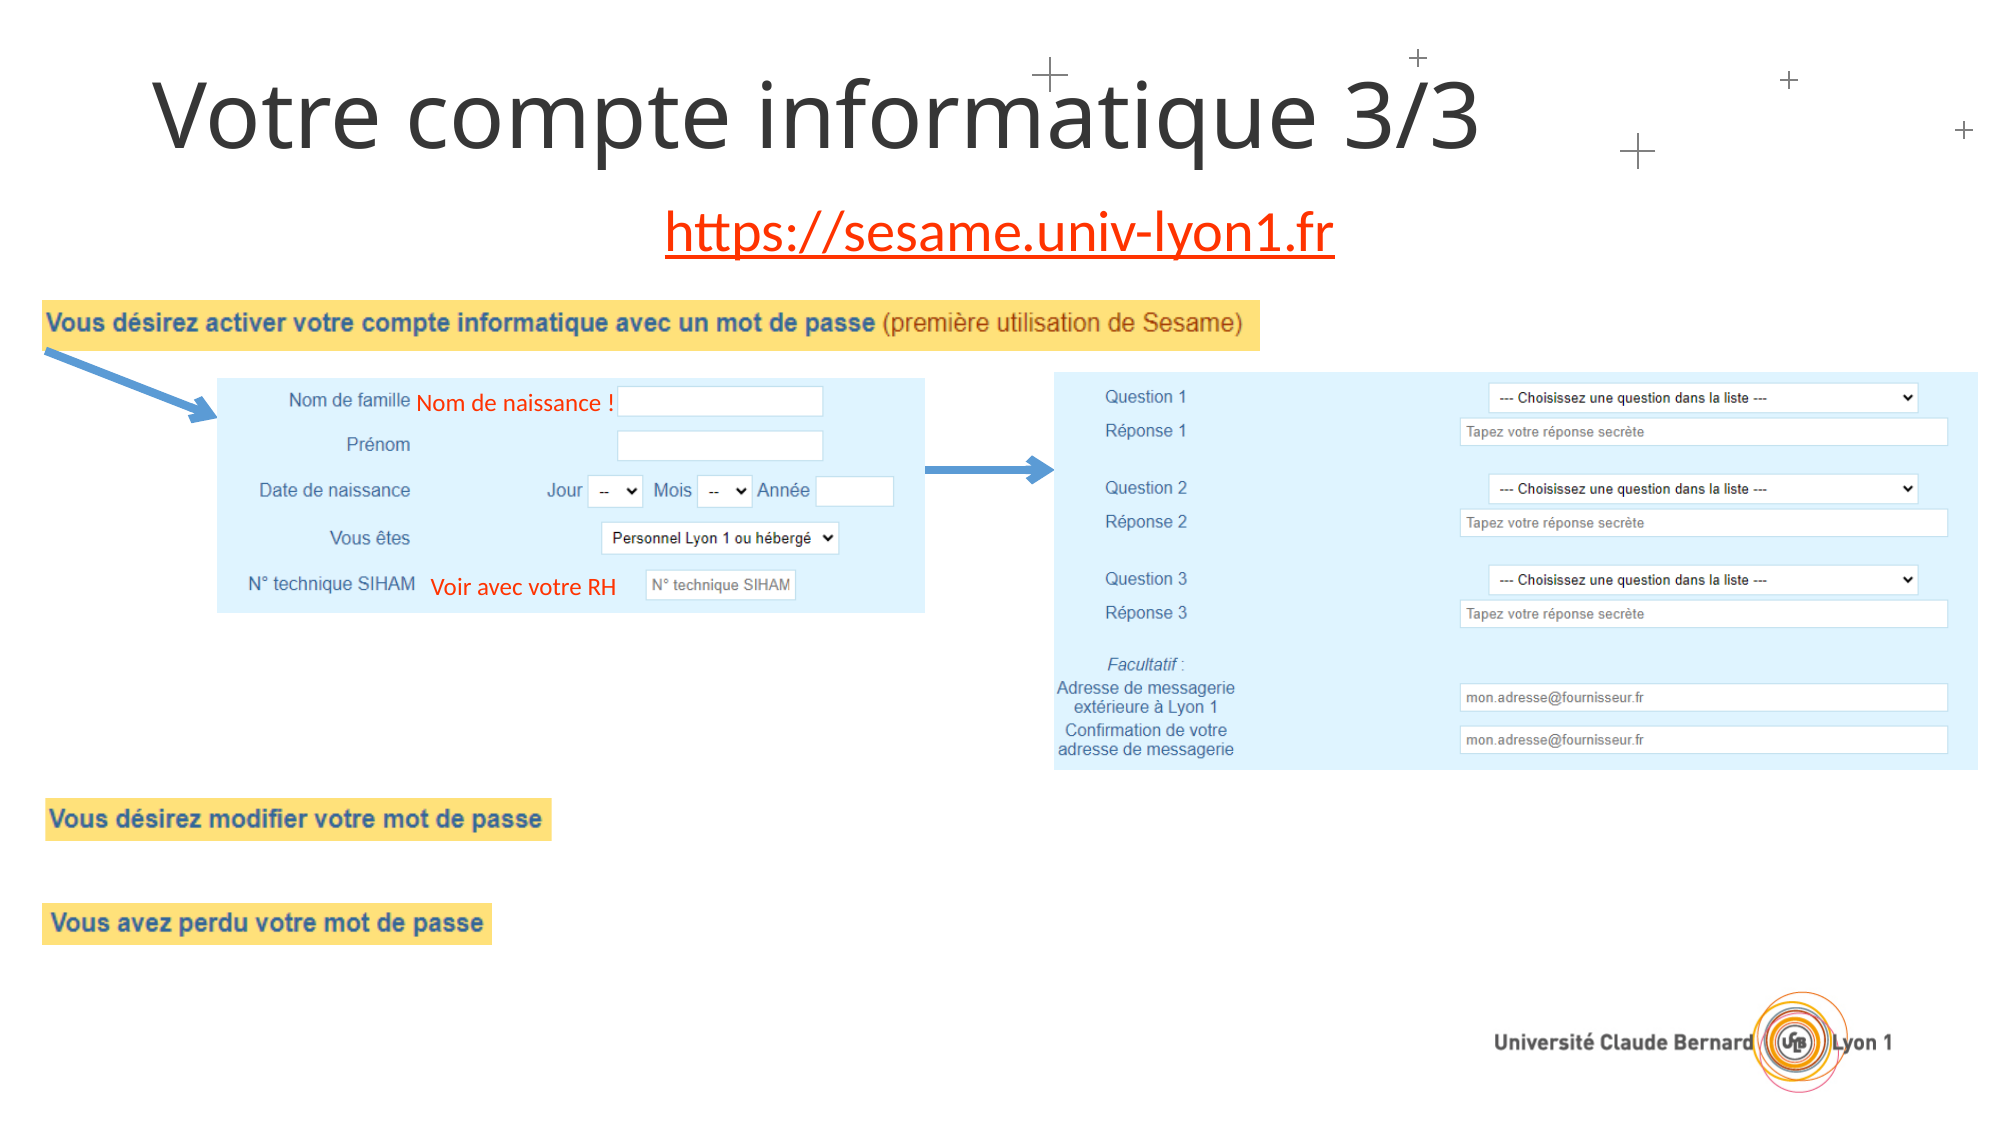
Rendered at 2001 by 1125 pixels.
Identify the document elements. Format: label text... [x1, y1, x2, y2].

text_box https://sesame.univ-lyon1.fr [567, 185, 1433, 271]
picture [1466, 979, 1903, 1110]
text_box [45, 350, 218, 418]
picture [45, 798, 552, 841]
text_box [1032, 49, 1973, 169]
picture [1054, 372, 1978, 770]
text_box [217, 378, 925, 614]
title Votre compte informatique 3/3 [137, 59, 1863, 178]
picture [42, 300, 1260, 351]
picture [42, 903, 492, 945]
